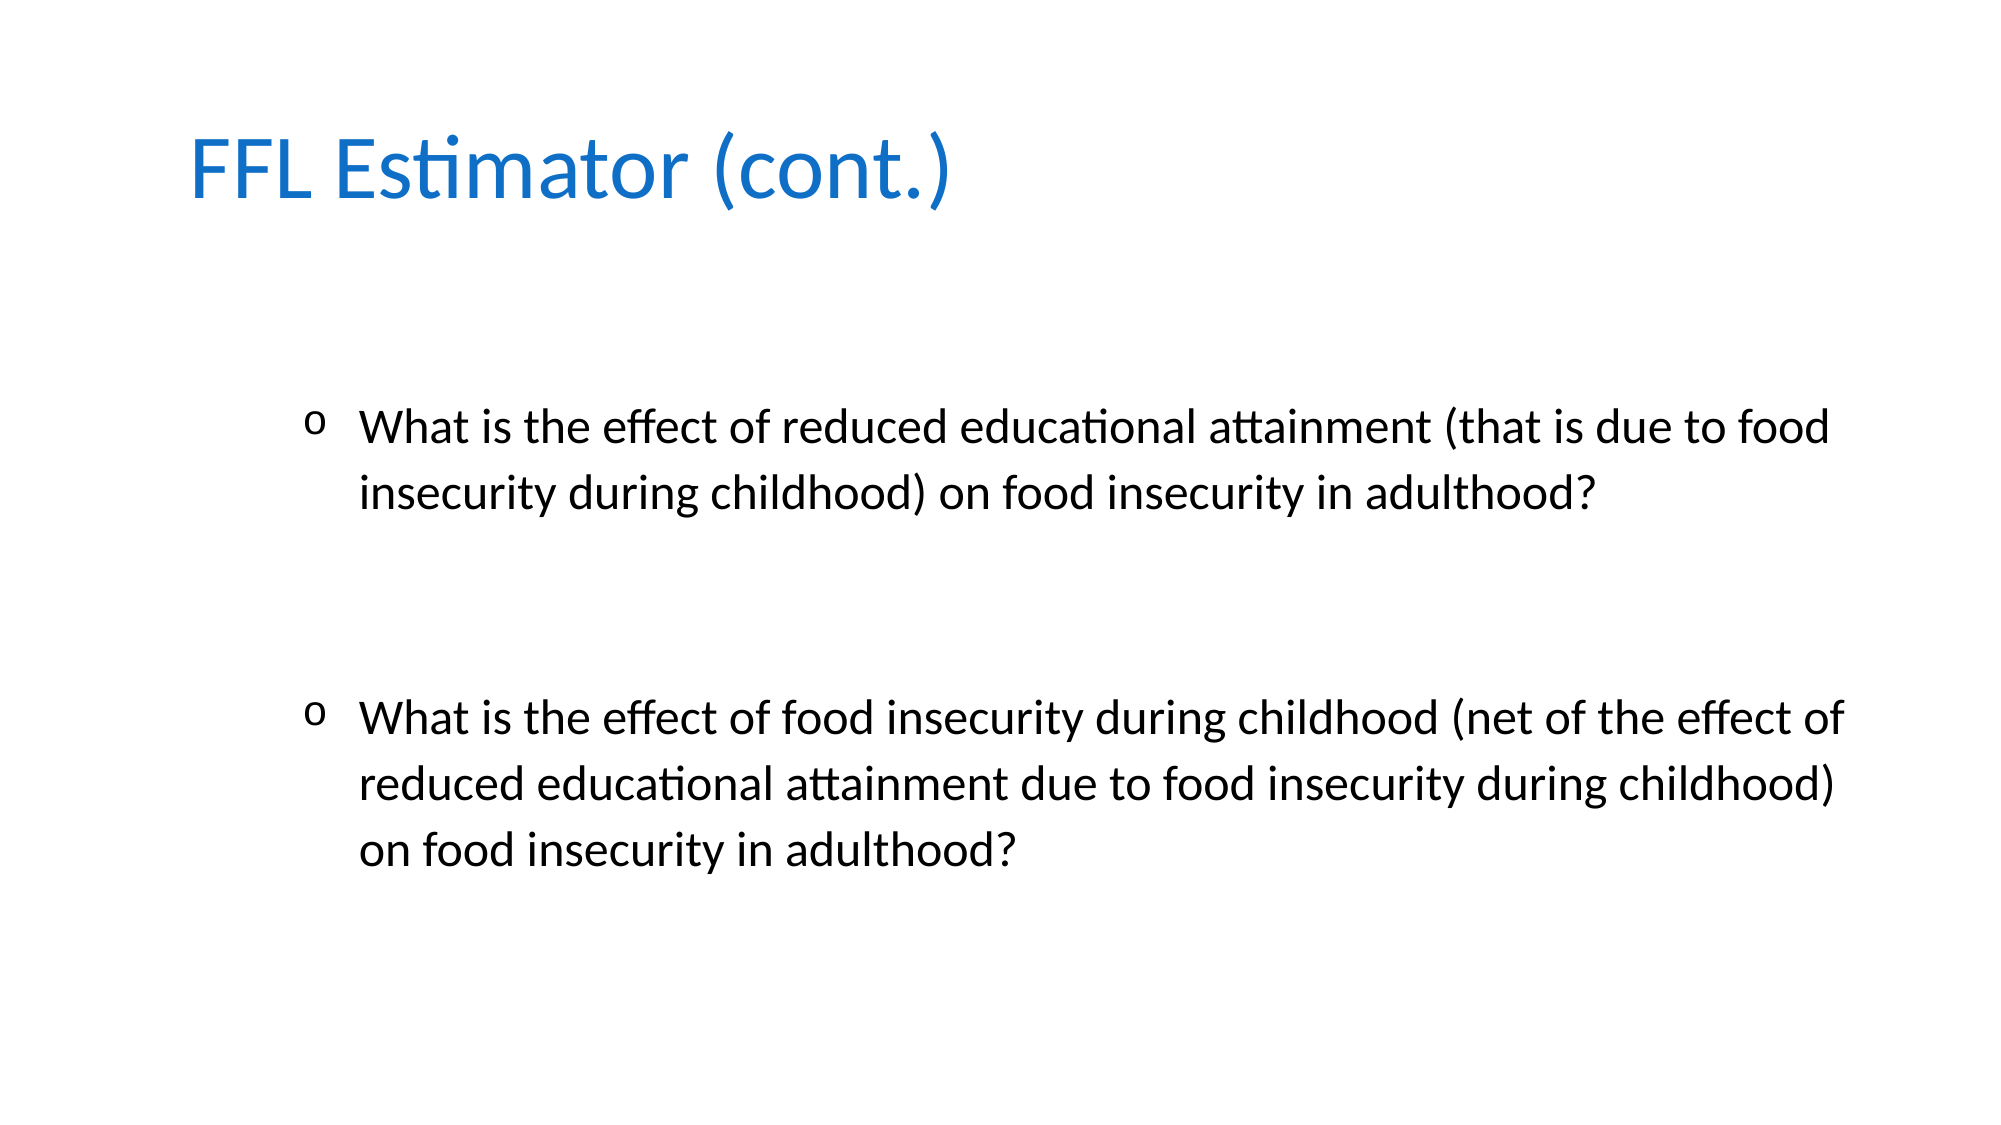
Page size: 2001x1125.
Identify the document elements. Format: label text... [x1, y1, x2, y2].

title FFL Estimator (cont.) [174, 59, 1825, 278]
